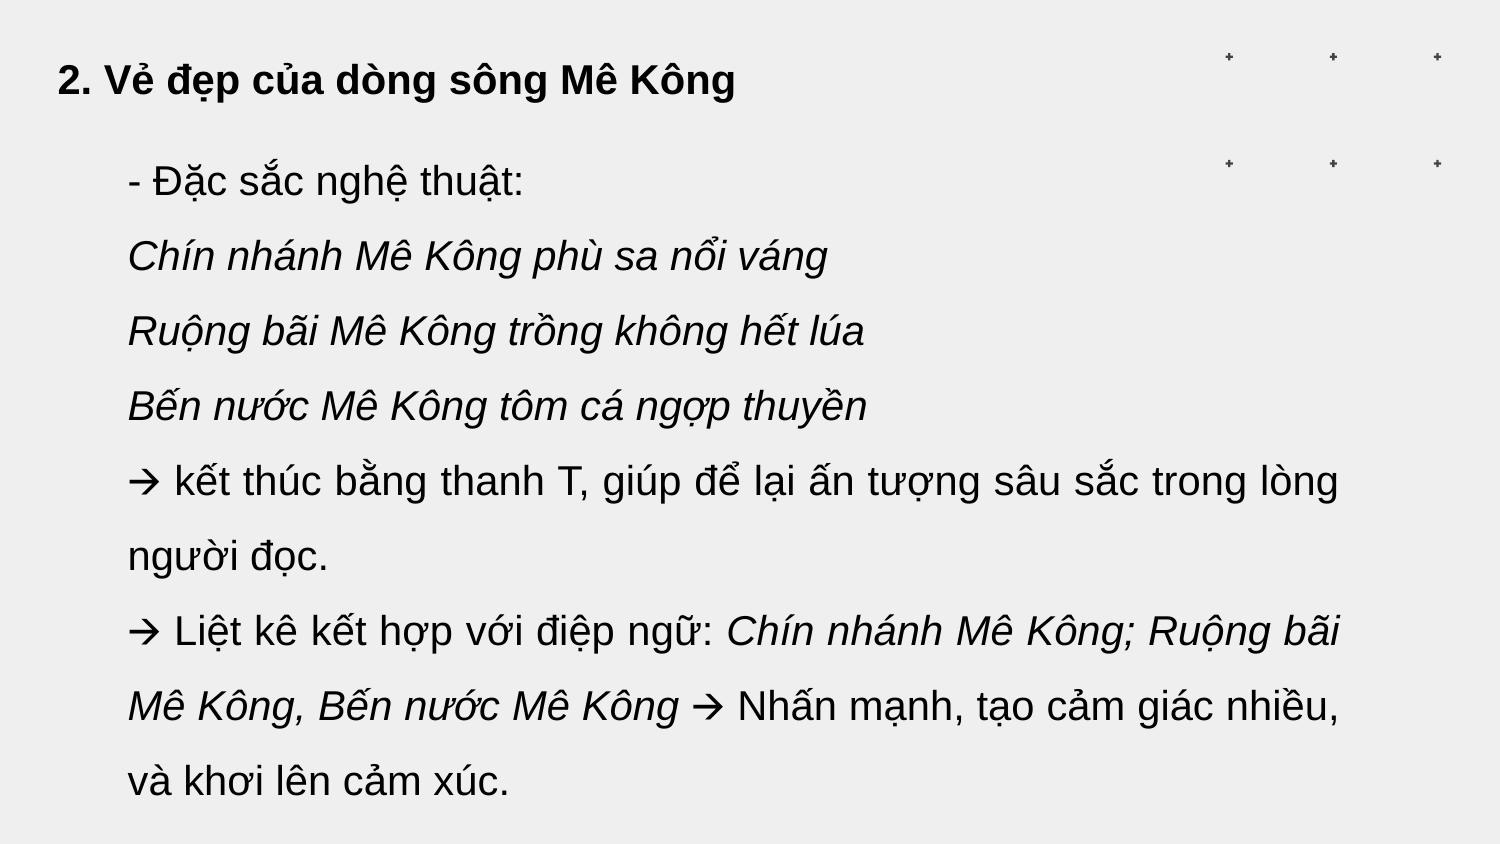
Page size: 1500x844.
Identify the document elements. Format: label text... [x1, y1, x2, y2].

text_box 2. Vẻ đẹp của dòng sông Mê Kông [42, 20, 912, 111]
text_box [1224, 51, 1443, 169]
text_box - Đặc sắc nghệ thuật: Chín nhánh Mê Kông phù sa nổi váng Ruộng bãi Mê Kông trồng không hết lúa Bến nước Mê Kông tôm cá ngợp thuyền 🡪 kết thúc bằng thanh T, giúp để lại ấn tượng sâu sắc trong lòng người đọc. 🡪 Liệt kê kết hợp với điệp ngữ: Chín nhánh Mê Kông; Ruộng bãi Mê Kông, Bến nước Mê Kông 🡪 Nhấn mạnh, tạo cảm giác nhiều, và khơi lên cảm xúc. [112, 120, 1356, 811]
